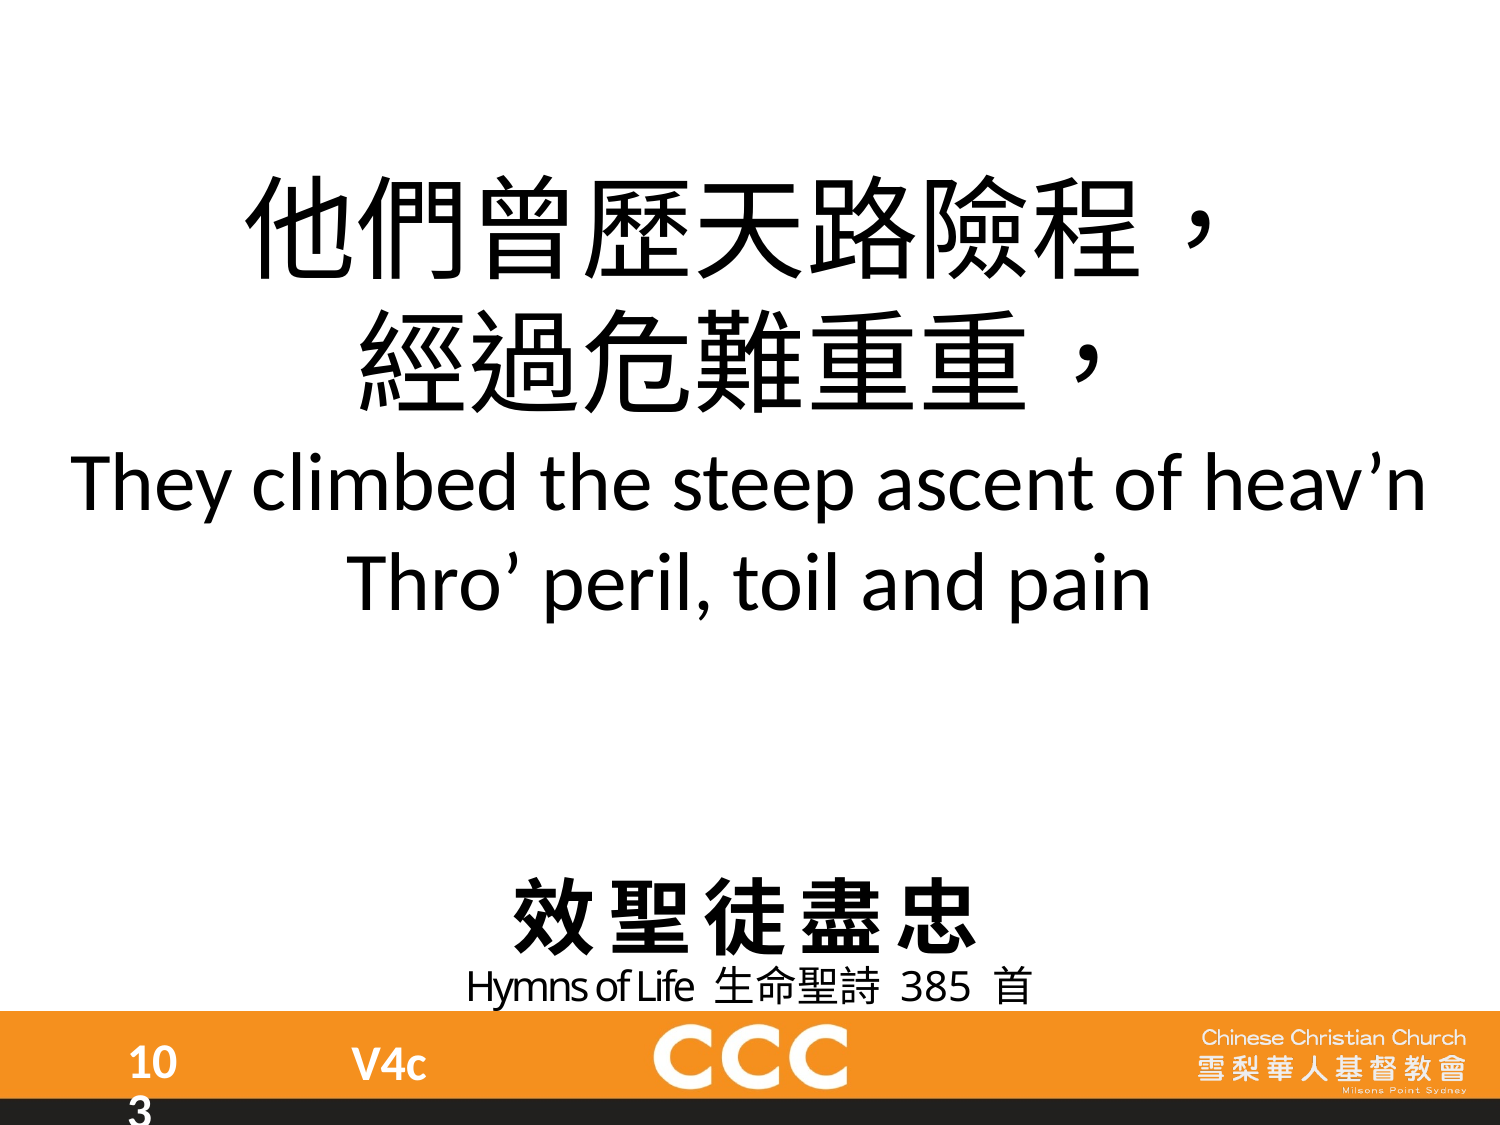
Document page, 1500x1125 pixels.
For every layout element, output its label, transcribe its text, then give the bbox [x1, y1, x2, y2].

text_box 效聖徒盡忠 [218, 857, 1274, 973]
text_box Hymns of Life 生命聖詩 385 首 [194, 952, 1306, 1018]
slide_number 103 [112, 1020, 215, 1094]
text_box V4c [336, 1023, 486, 1099]
text_box 他們曾歷天路險程， 經過危難重重， They climbed the steep ascent of heav’n Thro’ peril, toil and pain [0, 150, 1500, 635]
picture [0, 1011, 1500, 1125]
